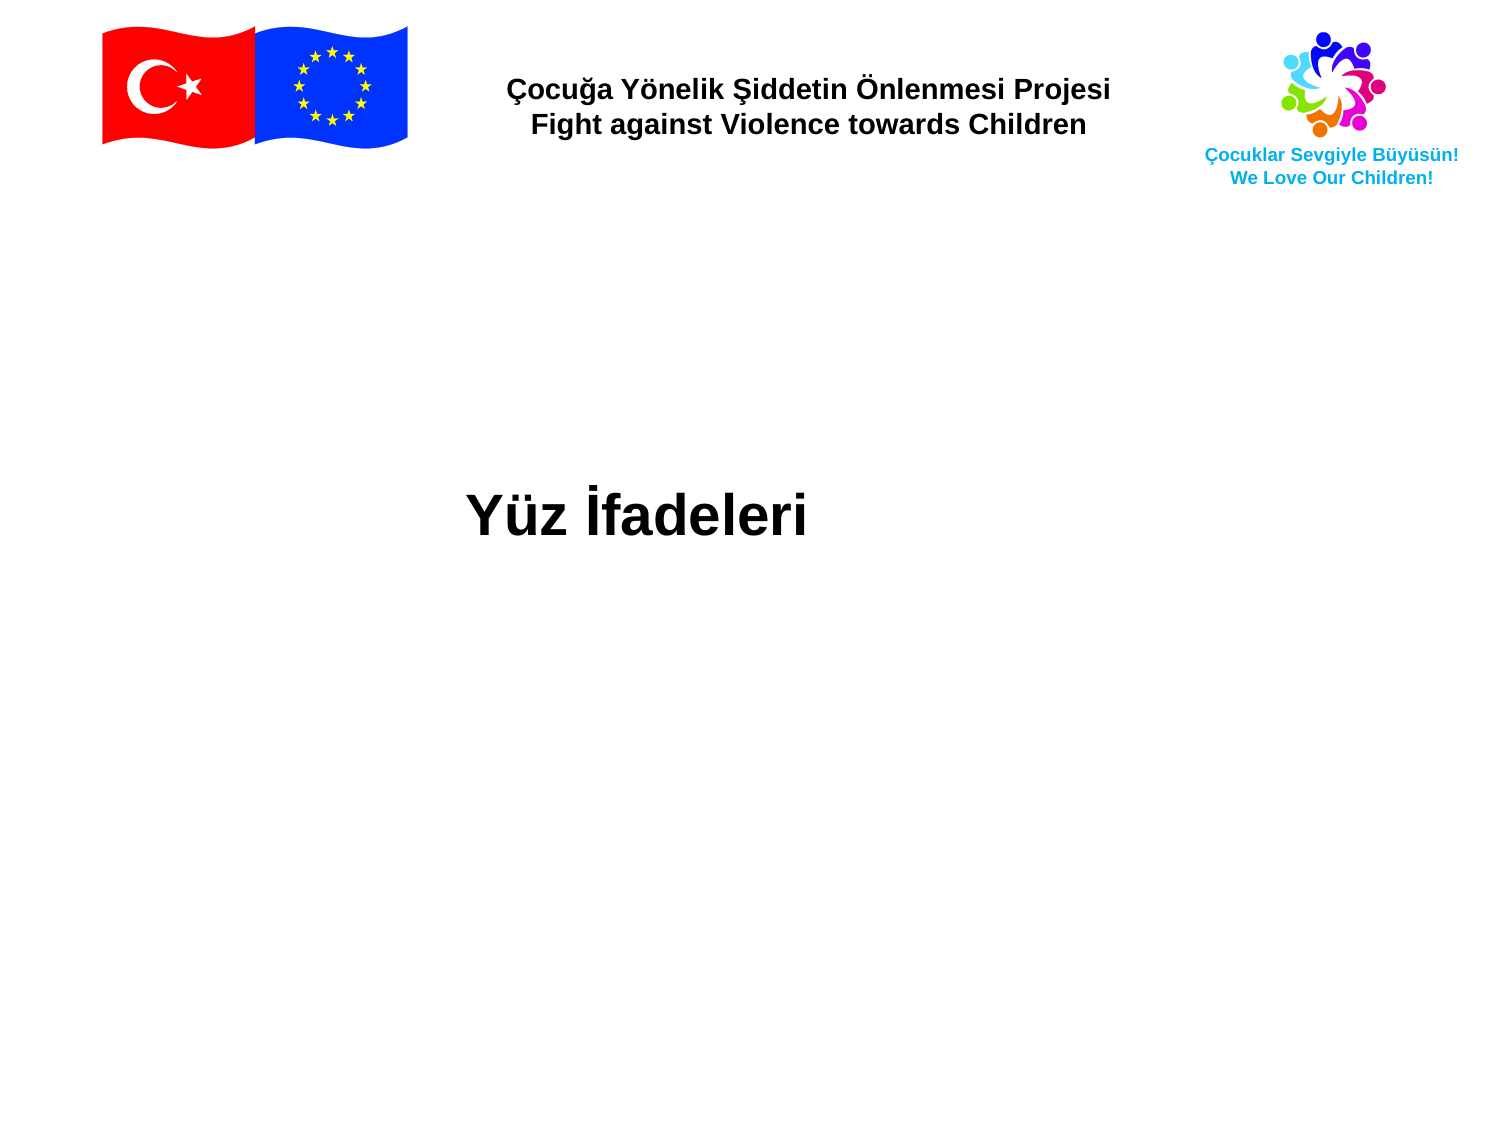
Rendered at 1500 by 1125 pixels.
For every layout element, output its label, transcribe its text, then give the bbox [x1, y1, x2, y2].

title Yüz İfadeleri [0, 99, 1275, 925]
